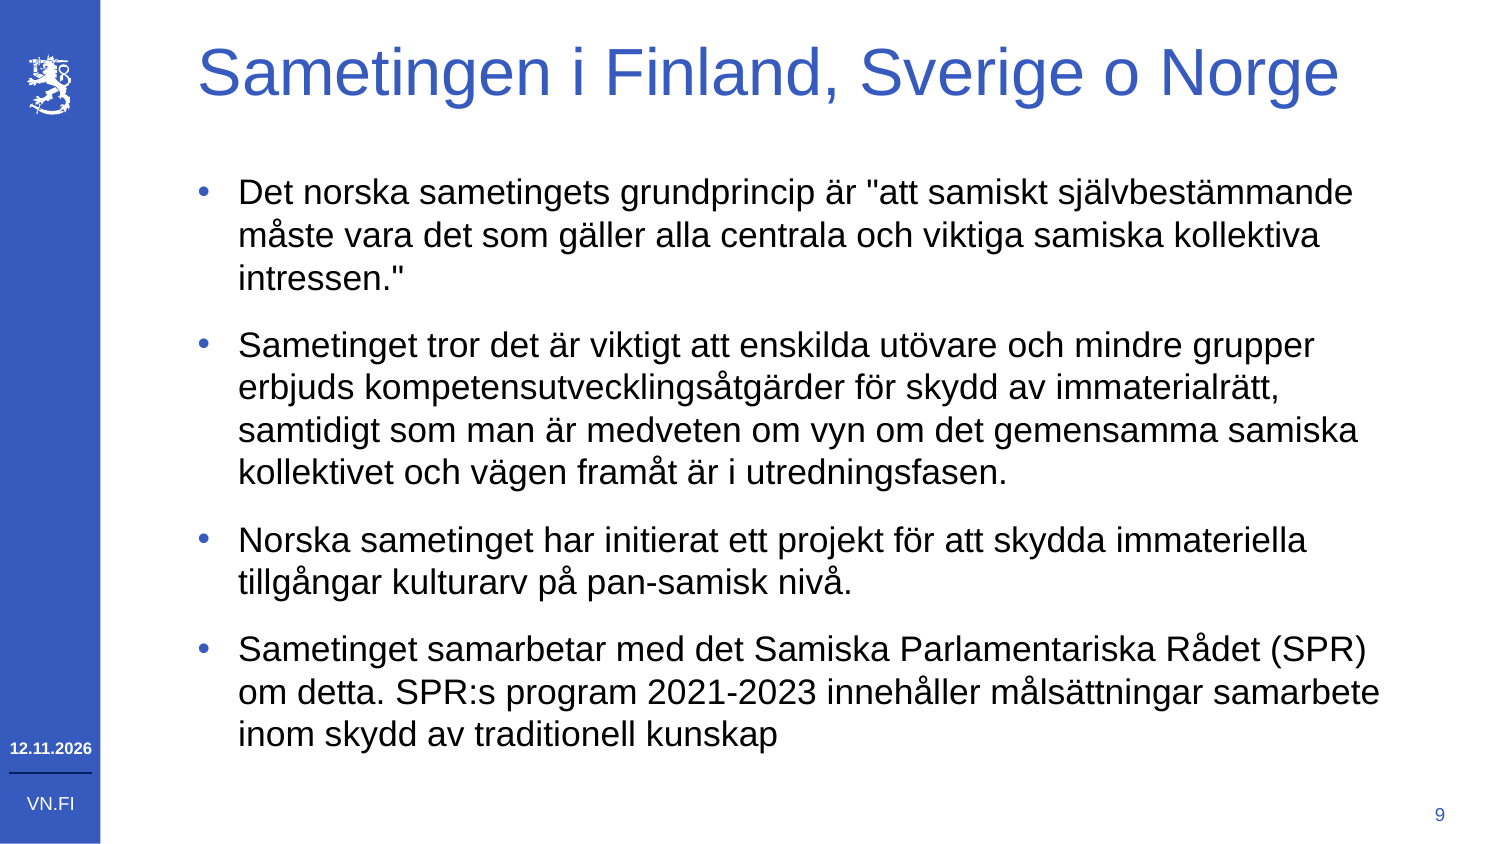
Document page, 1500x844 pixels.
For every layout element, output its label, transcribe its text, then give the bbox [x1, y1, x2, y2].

title Sametingen i Finland, Sverige o Norge [182, 32, 1412, 116]
list Det norska sametingets grundprincip är "att samiskt självbestämmande måste vara det som gäller alla centrala och viktiga samiska kollektiva intressen." Sametinget tror det är viktigt att enskilda utövare och mindre grupper erbjuds kompetensutvecklingsåtgärder för skydd av immaterialrätt, samtidigt som man är medveten om vyn om det gemensamma samiska kollektivet och vägen framåt är i utredningsfasen. Norska sametinget har initierat ett projekt för att skydda immateriella tillgångar kulturarv på pan-samisk nivå. Sametinget samarbetar med det Samiska Parlamentariska Rådet (SPR) om detta. SPR:s program 2021-2023 innehåller målsättningar samarbete inom skydd av traditionell kunskap [182, 161, 1412, 765]
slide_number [9, 731, 93, 765]
slide_number 9 [1420, 795, 1486, 828]
